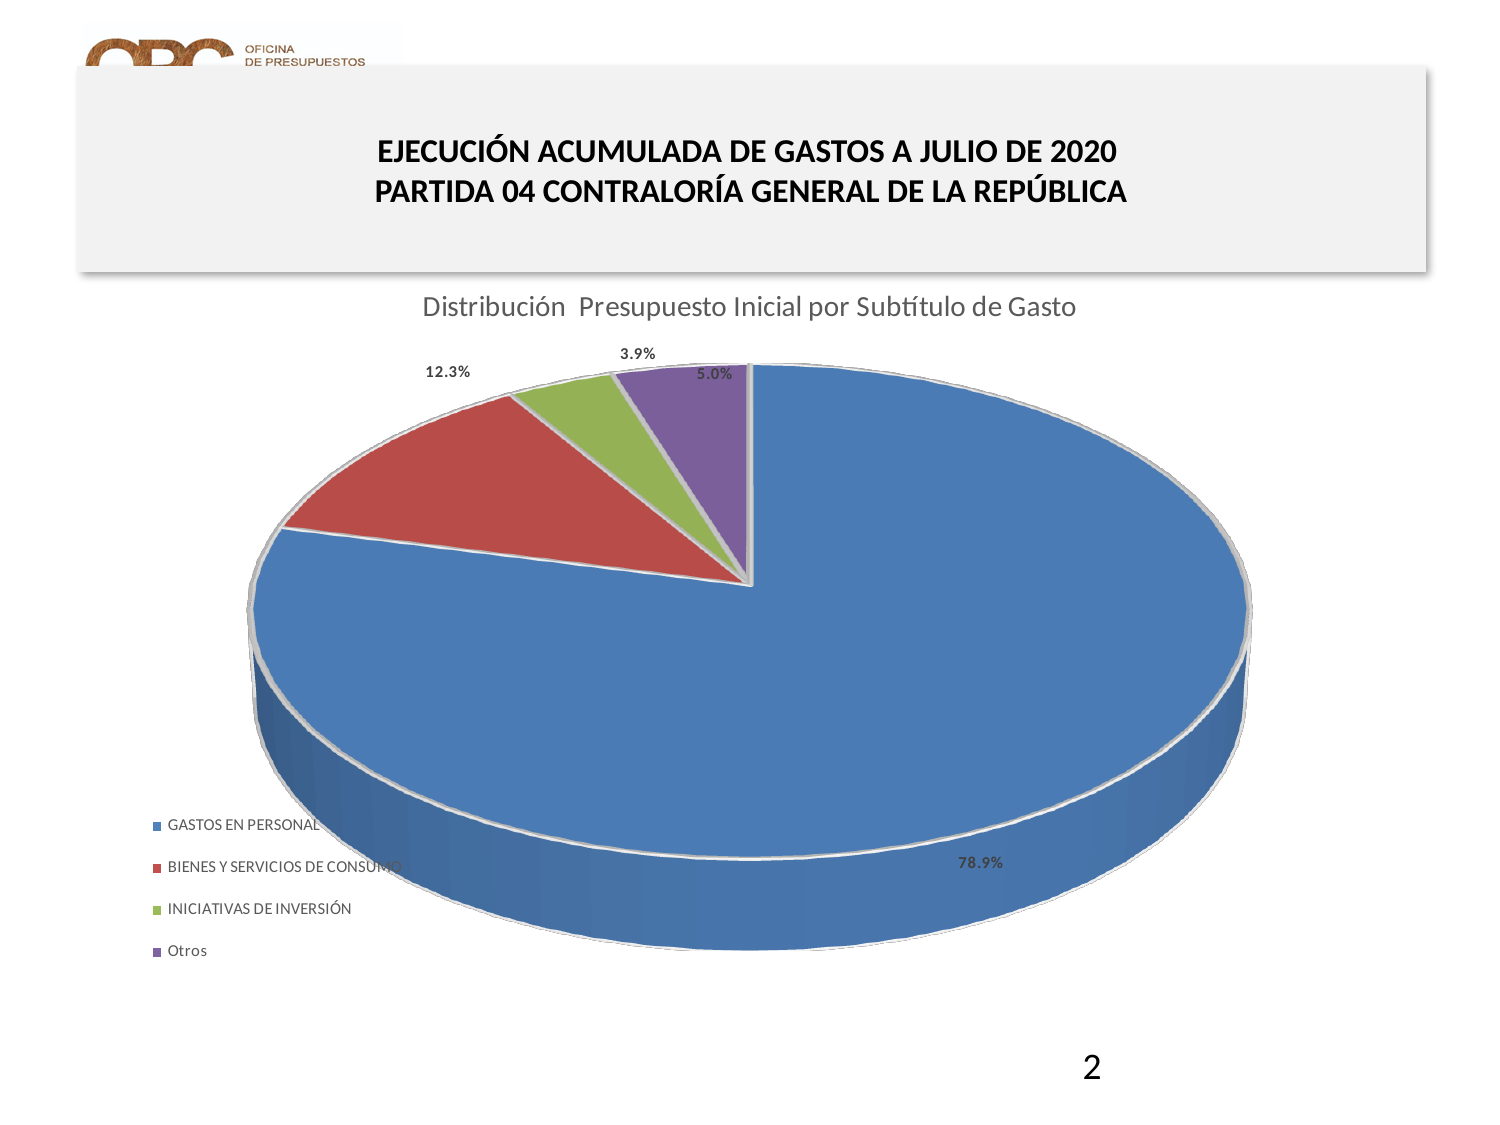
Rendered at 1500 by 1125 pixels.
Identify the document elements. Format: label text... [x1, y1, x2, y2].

picture [82, 22, 403, 66]
chart [74, 262, 1426, 1006]
slide_number 2 [1067, 1035, 1418, 1095]
title EJECUCIÓN ACUMULADA DE GASTOS A JULIO DE 2020 PARTIDA 04 CONTRALORÍA GENERAL DE LA REPÚBLICA [78, 66, 1425, 261]
